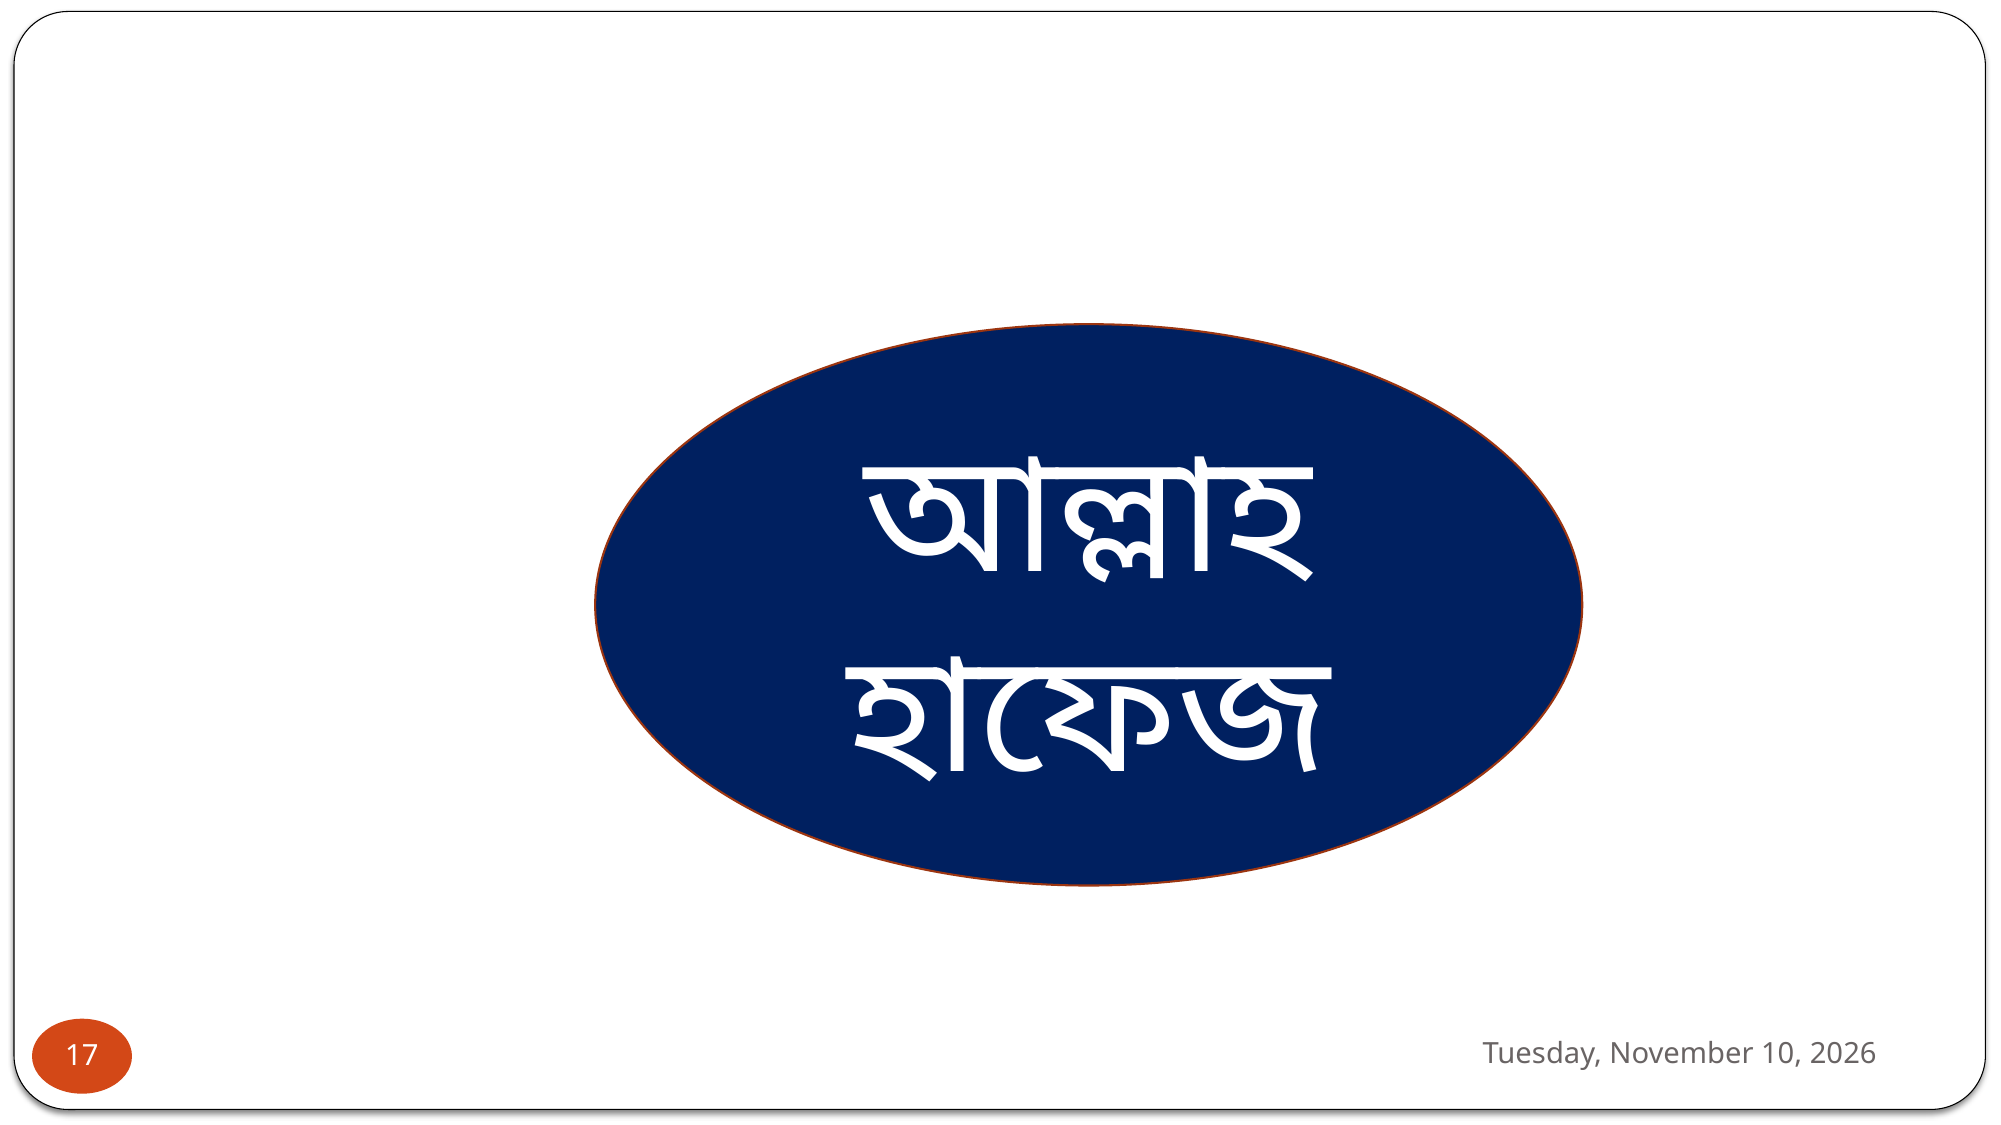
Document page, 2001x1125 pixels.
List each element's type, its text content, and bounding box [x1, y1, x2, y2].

slide_number শনিবার, 14 মার্চ 2020 [1350, 1015, 1892, 1094]
slide_number 17 [32, 1018, 132, 1094]
text_box আল্লাহ হাফেজ [594, 323, 1584, 887]
